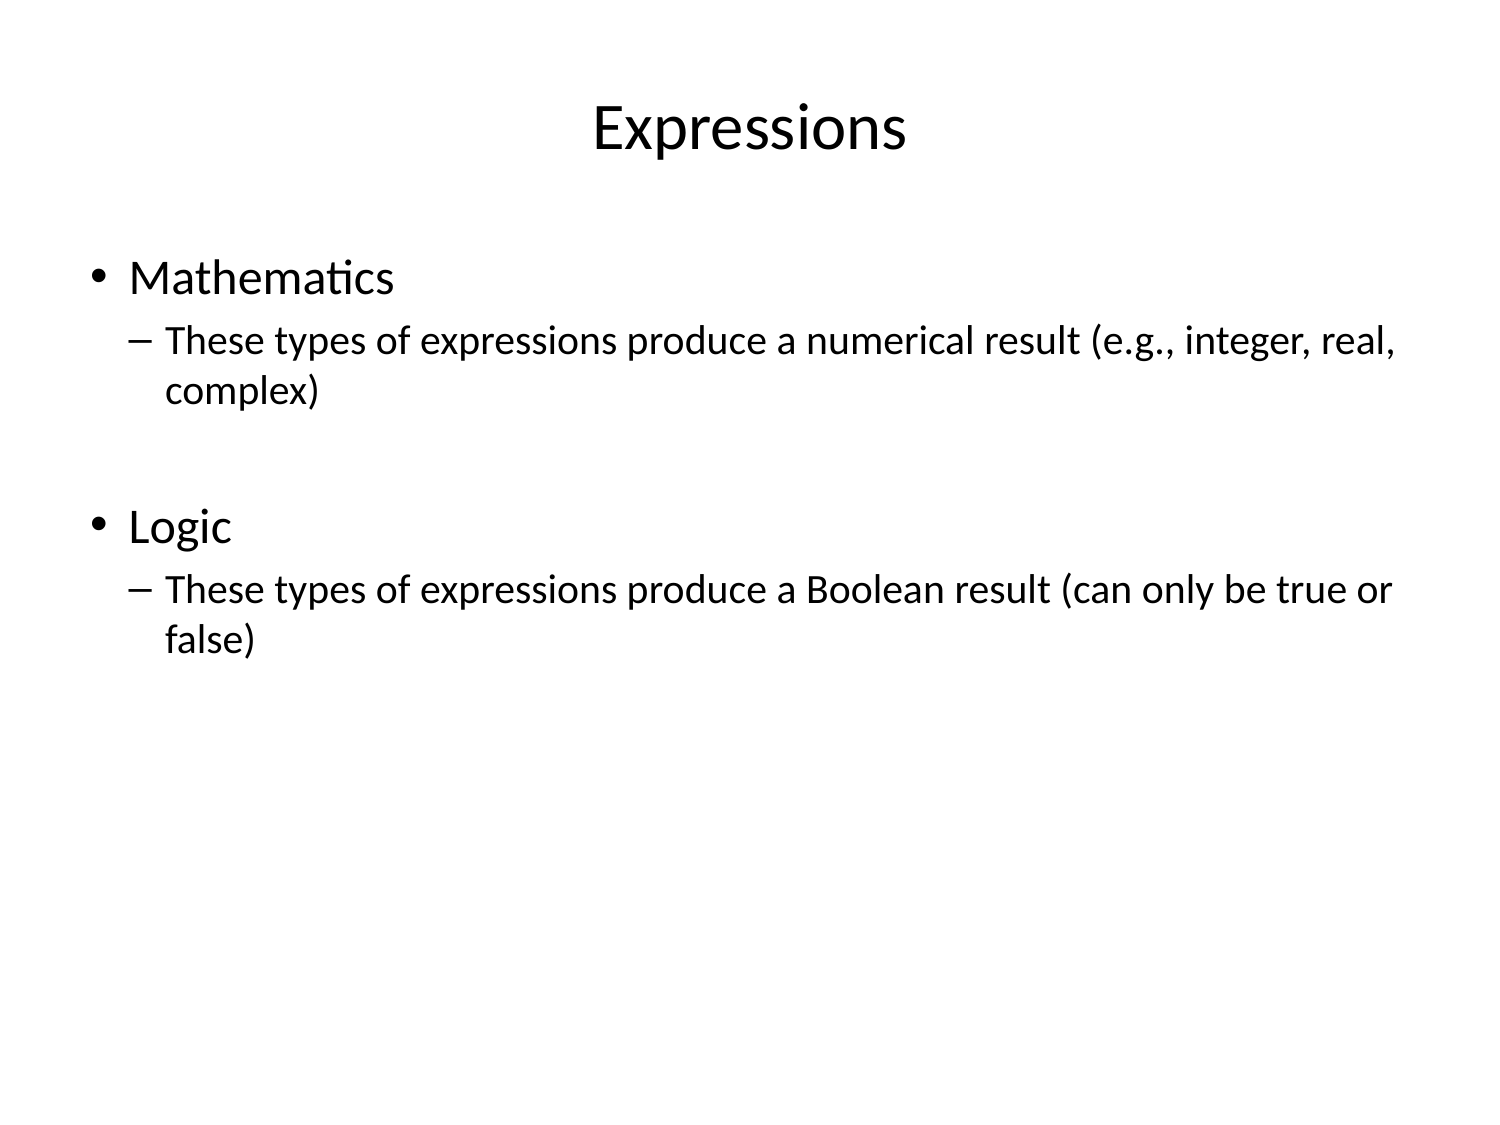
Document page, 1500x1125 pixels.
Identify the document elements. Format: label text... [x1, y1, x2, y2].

title Expressions [75, 45, 1425, 200]
list Mathematics These types of expressions produce a numerical result (e.g., integer, real, complex) Logic These types of expressions produce a Boolean result (can only be true or false) [75, 237, 1425, 1063]
